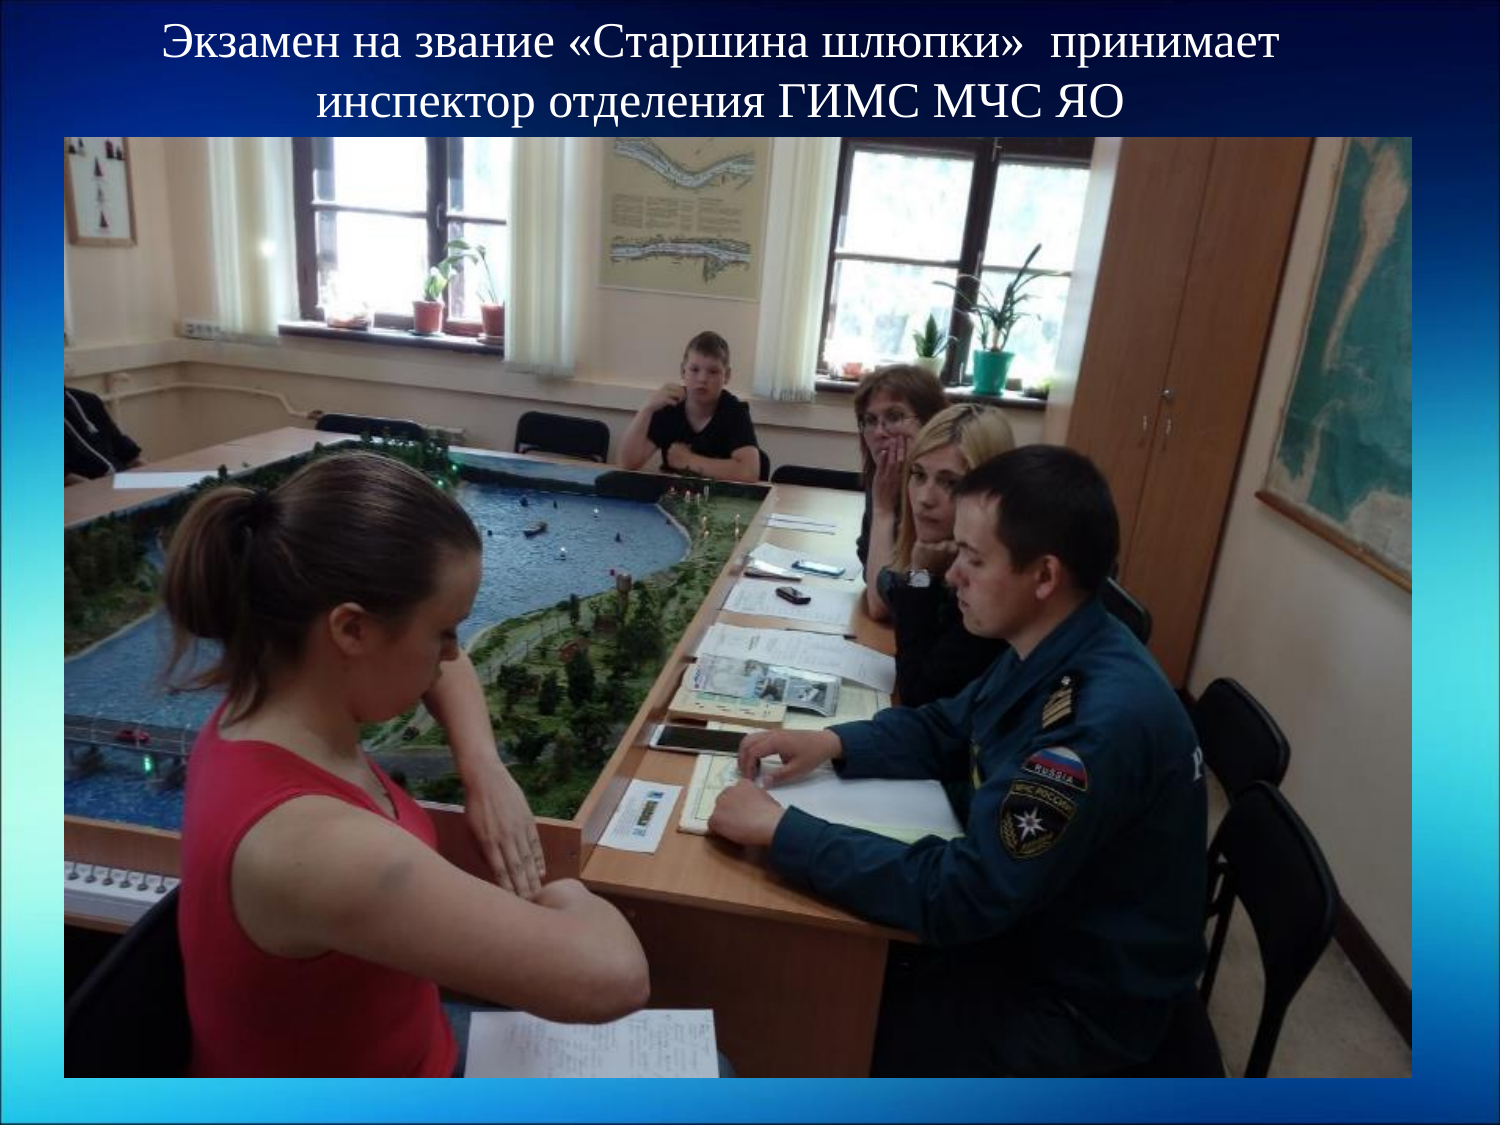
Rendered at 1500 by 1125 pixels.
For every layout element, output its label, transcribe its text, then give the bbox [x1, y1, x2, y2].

text_box Экзамен на звание «Старшина шлюпки» принимает инспектор отделения ГИМС МЧС ЯО [0, 0, 1454, 135]
picture [0, 0, 1500, 1125]
